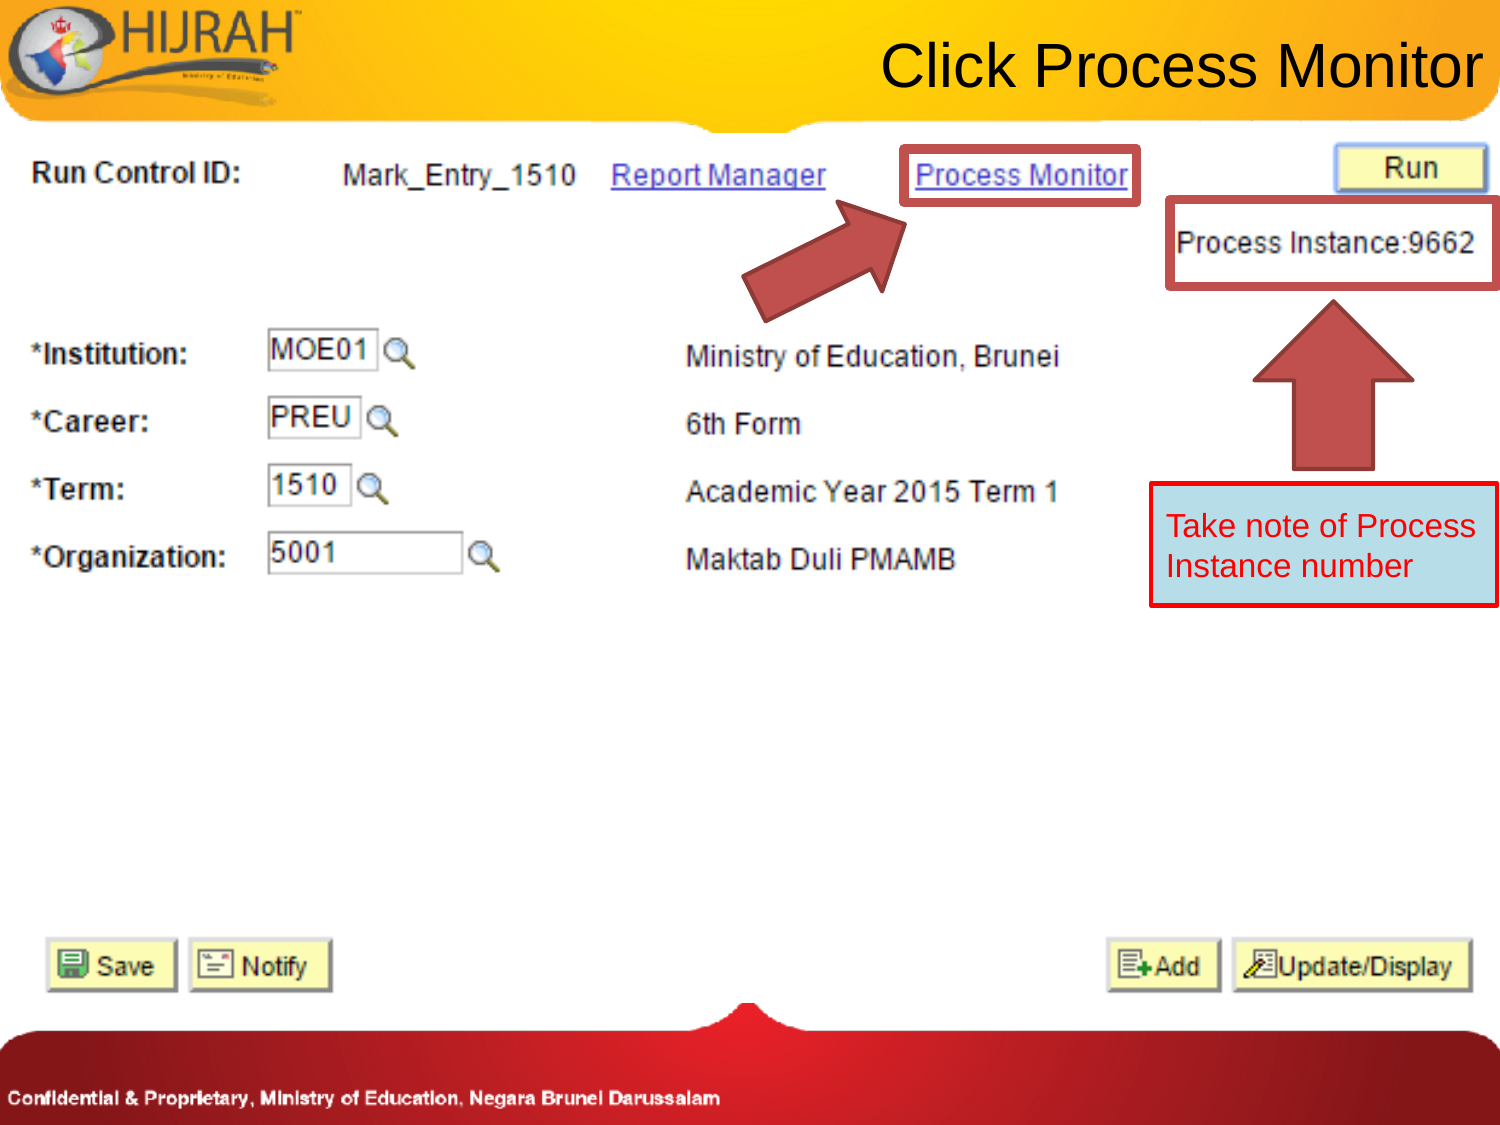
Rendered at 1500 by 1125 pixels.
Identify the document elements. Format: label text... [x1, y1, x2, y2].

picture [0, 0, 1500, 1125]
title Click Process Monitor [324, 0, 1500, 126]
